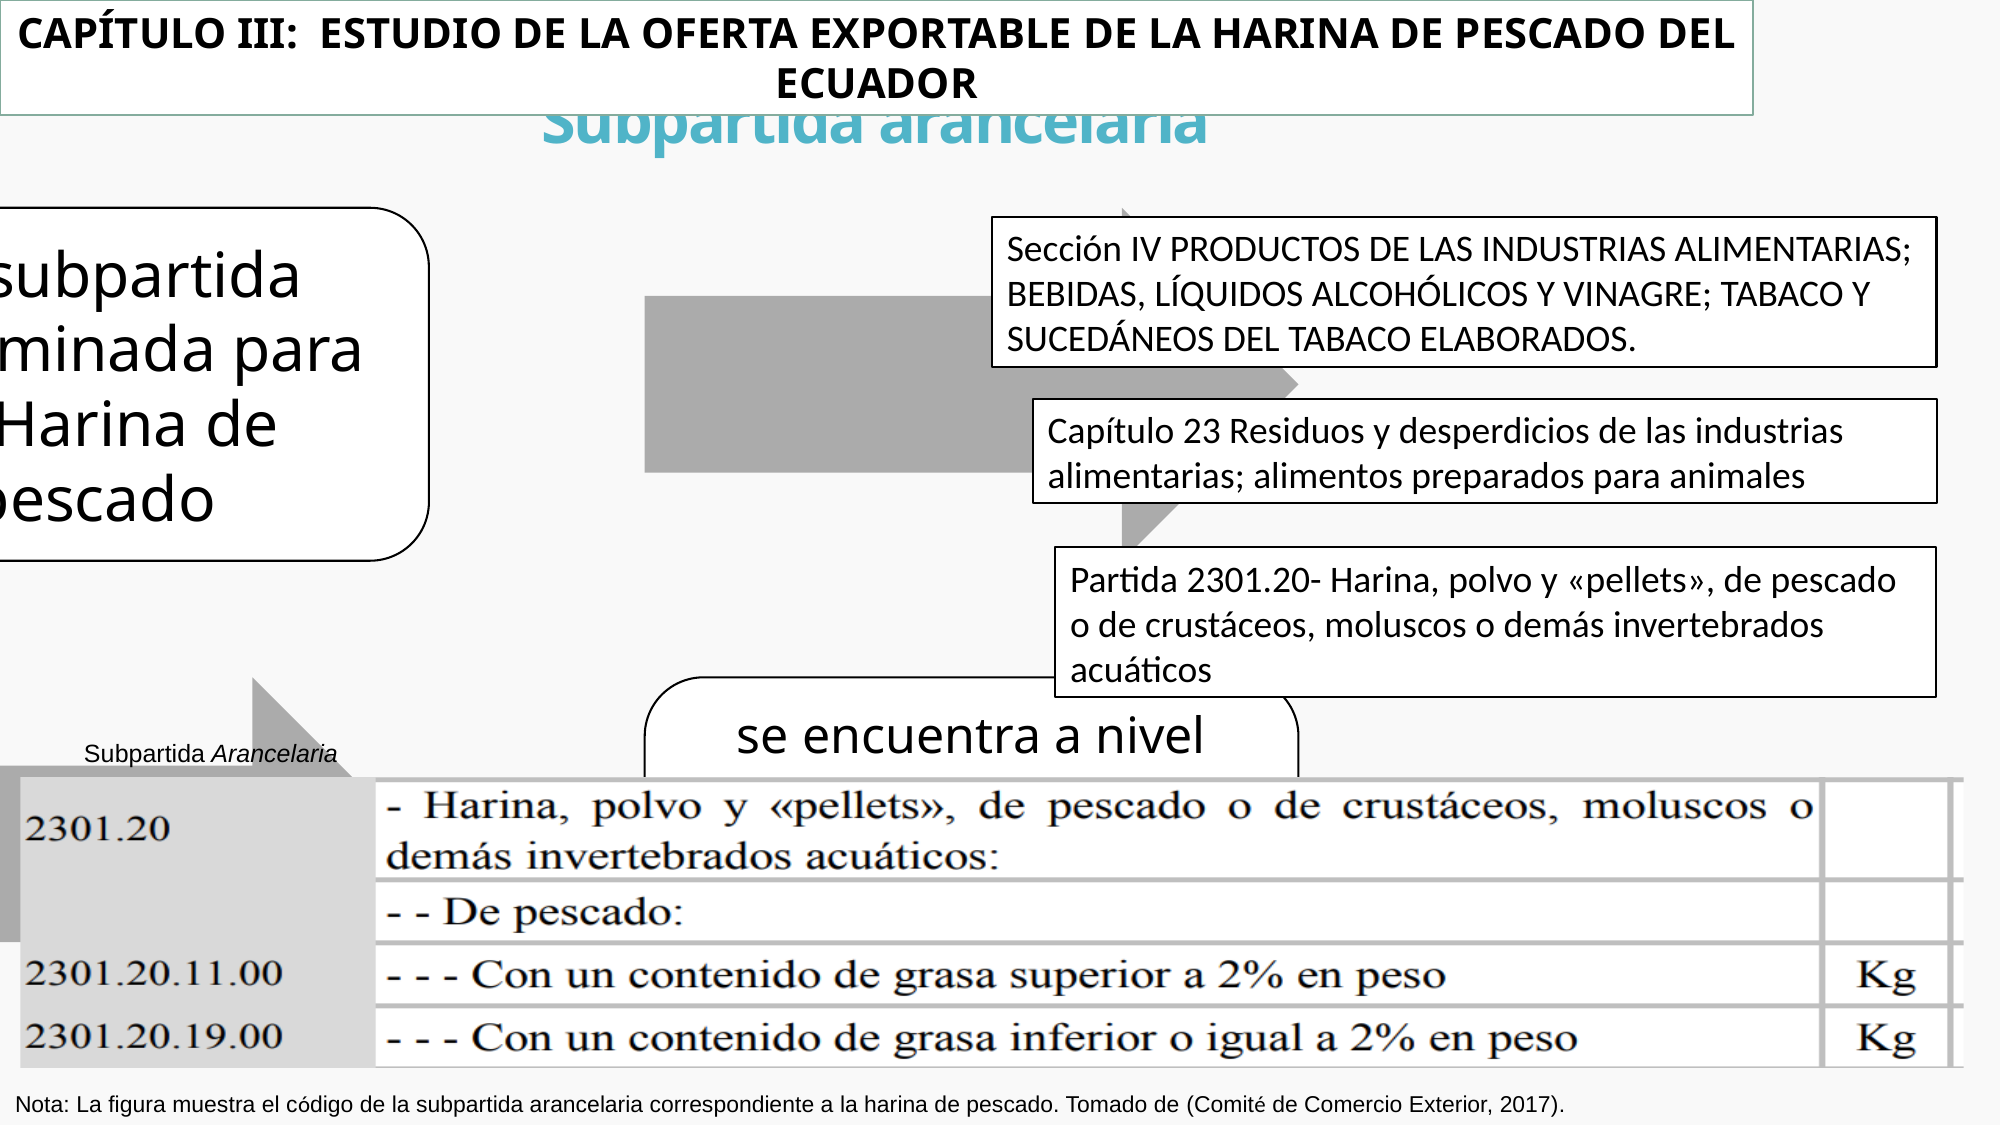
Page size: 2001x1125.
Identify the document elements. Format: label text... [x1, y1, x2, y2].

picture [20, 777, 1964, 1069]
text_box Nota: La figura muestra el código de la subpartida arancelaria correspondiente a la harina de pescado. Tomado de (Comité de Comercio Exterior, 2017). [0, 1082, 1622, 1125]
text_box Subpartida Arancelaria [68, 730, 639, 777]
text_box Sección IV PRODUCTOS DE LAS INDUSTRIAS ALIMENTARIAS; BEBIDAS, LÍQUIDOS ALCOHÓLICOS Y VINAGRE; TABACO Y SUCEDÁNEOS DEL TABACO ELABORADOS. [1299, 216, 1938, 368]
text_box Capítulo 23 Residuos y desperdicios de las industrias alimentarias; alimentos preparados para animales [1299, 398, 1938, 504]
text_box Partida 2301.20- Harina, polvo y «pellets», de pescado o de crustáceos, moluscos o demás invertebrados acuáticos [1054, 546, 1937, 698]
title Subpartida arancelaria [0, 84, 1768, 216]
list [0, 207, 1299, 693]
text_box CAPÍTULO III: ESTUDIO DE LA OFERTA EXPORTABLE DE LA HARINA DE PESCADO DEL ECUADOR [0, 0, 1754, 116]
